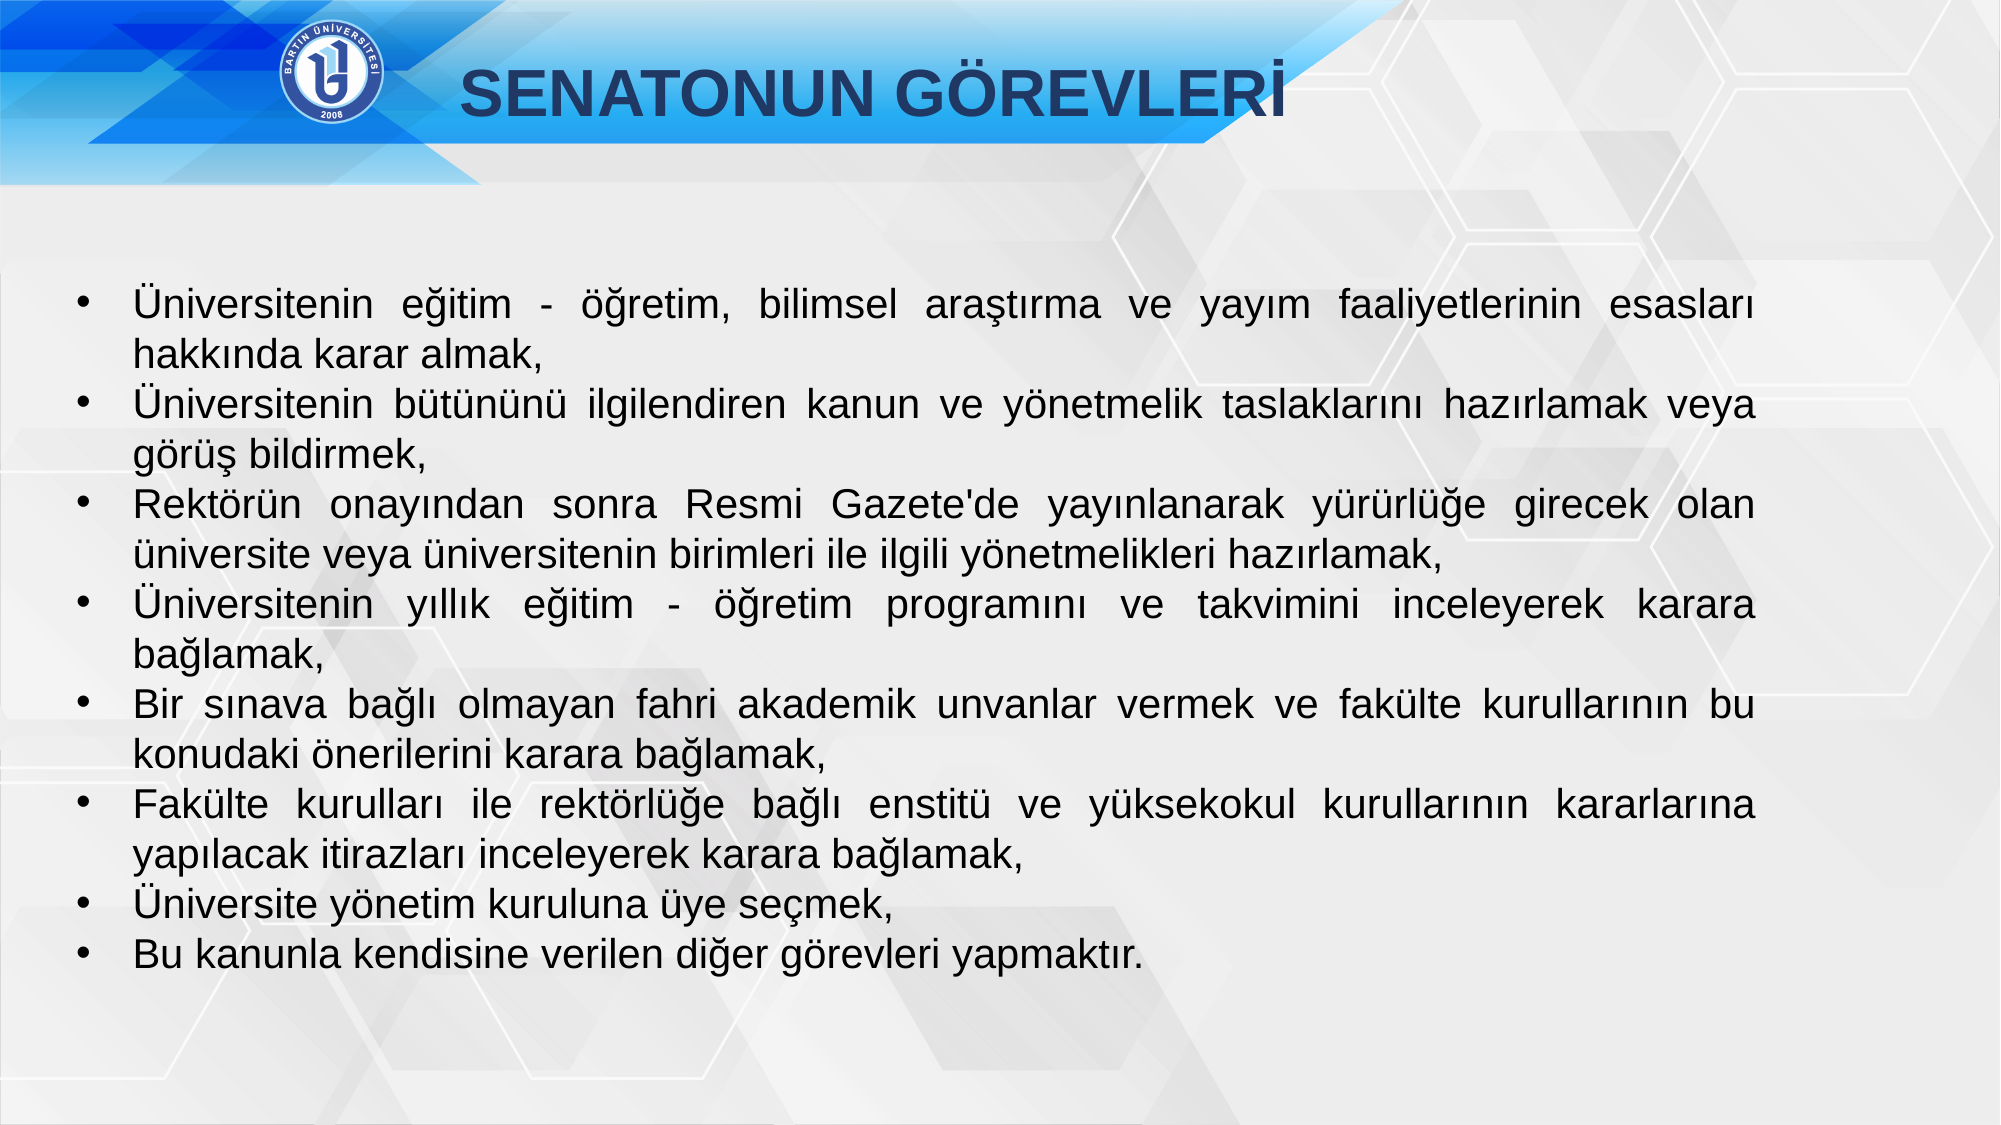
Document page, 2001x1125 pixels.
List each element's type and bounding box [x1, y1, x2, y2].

picture [0, 0, 2000, 1125]
text_box [0, 0, 1426, 199]
